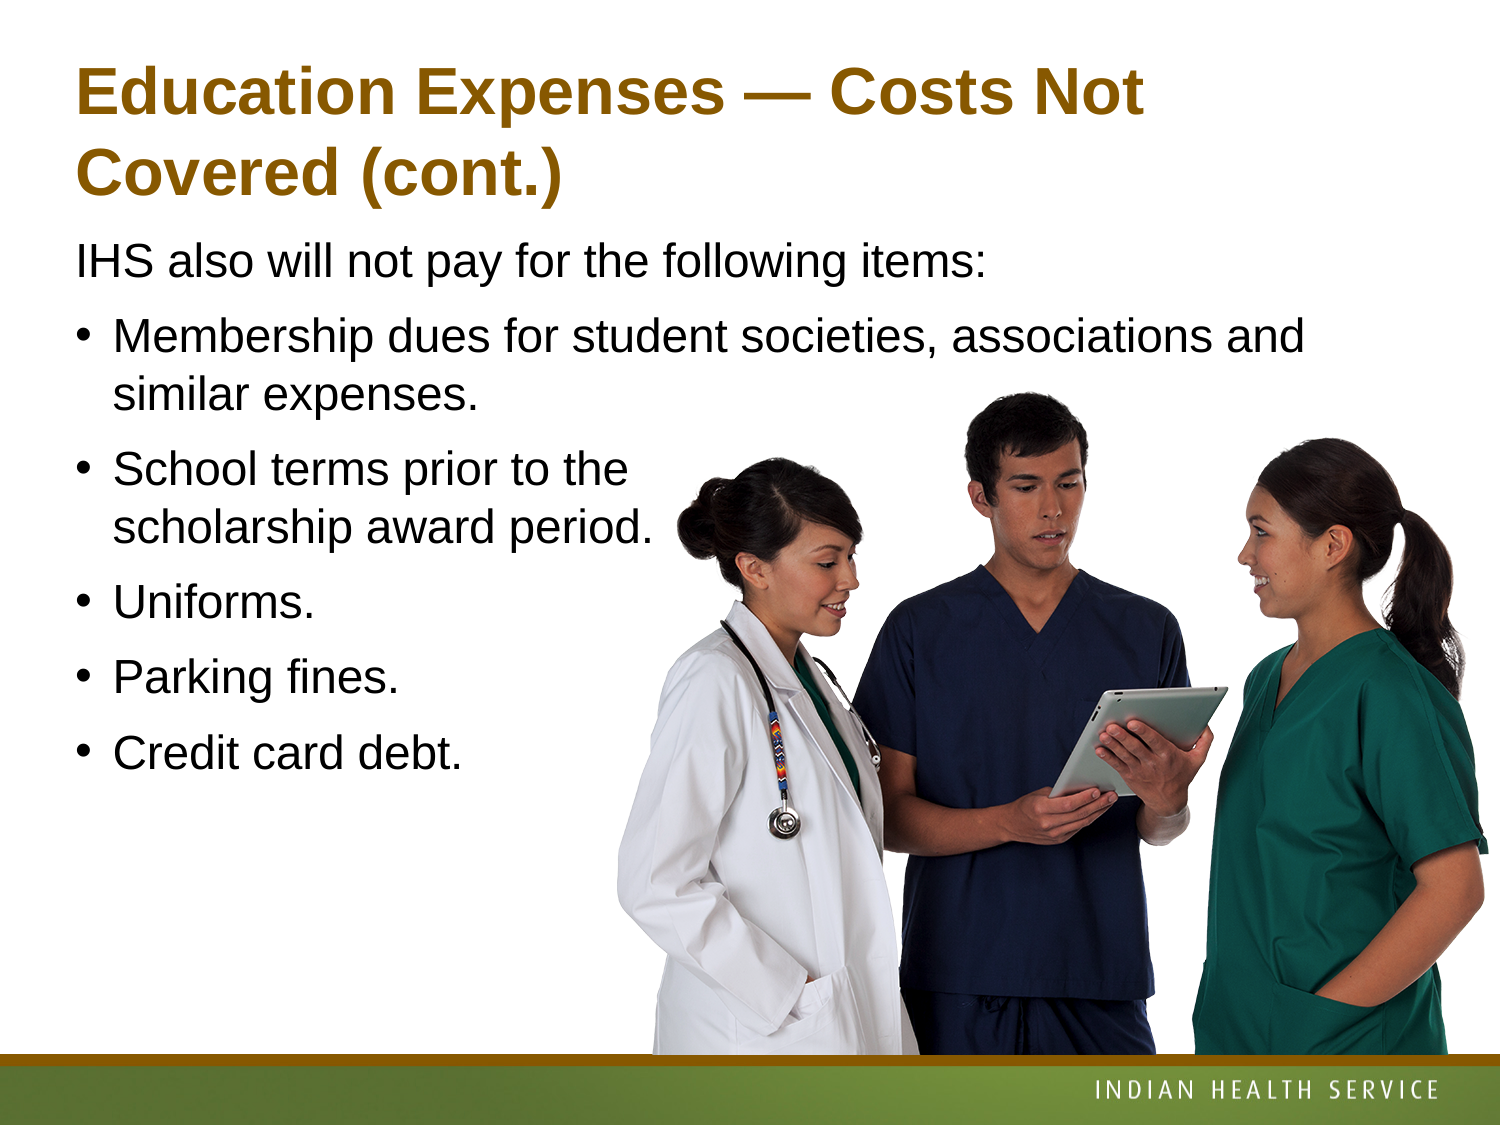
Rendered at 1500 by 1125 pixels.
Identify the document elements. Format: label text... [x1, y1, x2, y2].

picture [0, 375, 1500, 1125]
list IHS also will not pay for the following items: Membership dues for student societies, associations and similar expenses. School terms prior to the scholarship award period. Uniforms. Parking fines. Credit card debt. [75, 229, 1425, 955]
title Education Expenses — Costs Not Covered (cont.) [75, 45, 1425, 209]
